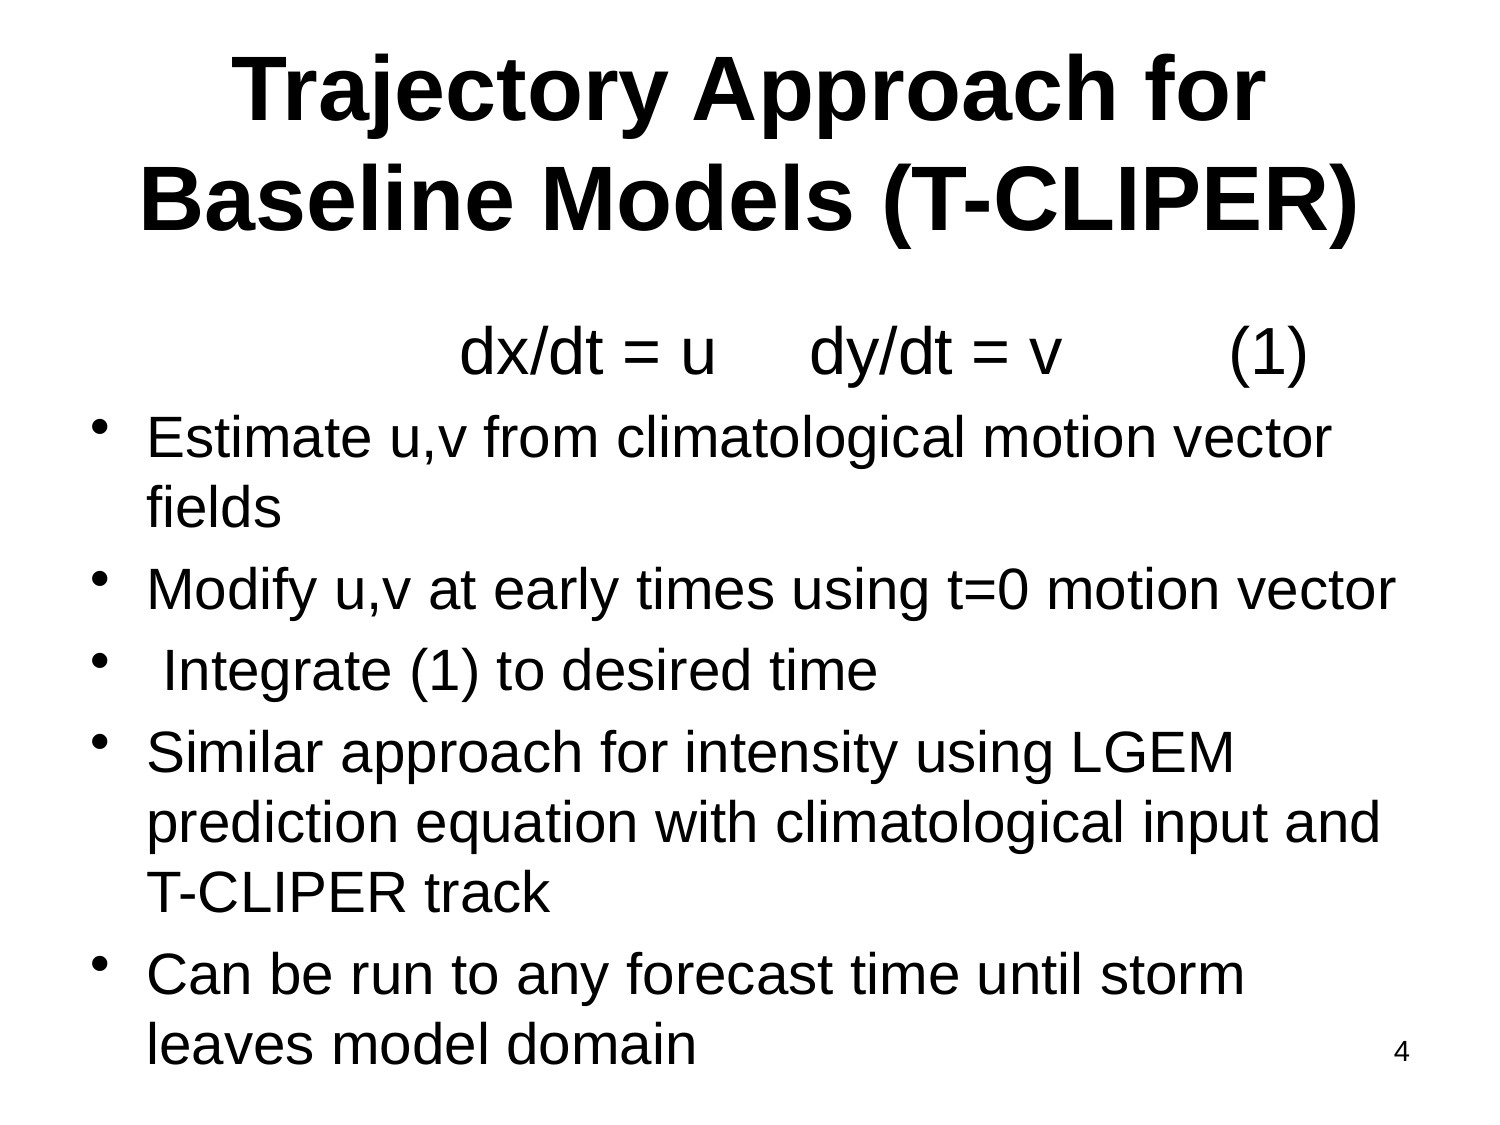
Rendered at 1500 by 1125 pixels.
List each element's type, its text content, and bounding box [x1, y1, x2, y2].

title Trajectory Approach for Baseline Models (T-CLIPER) [74, 44, 1426, 233]
slide_number 4 [1074, 1024, 1426, 1103]
list dx/dt = u dy/dt = v (1) Estimate u,v from climatological motion vector fields Modify u,v at early times using t=0 motion vector Integrate (1) to desired time Similar approach for intensity using LGEM prediction equation with climatological input and T-CLIPER track Can be run to any forecast time until storm leaves model domain [74, 299, 1426, 1043]
